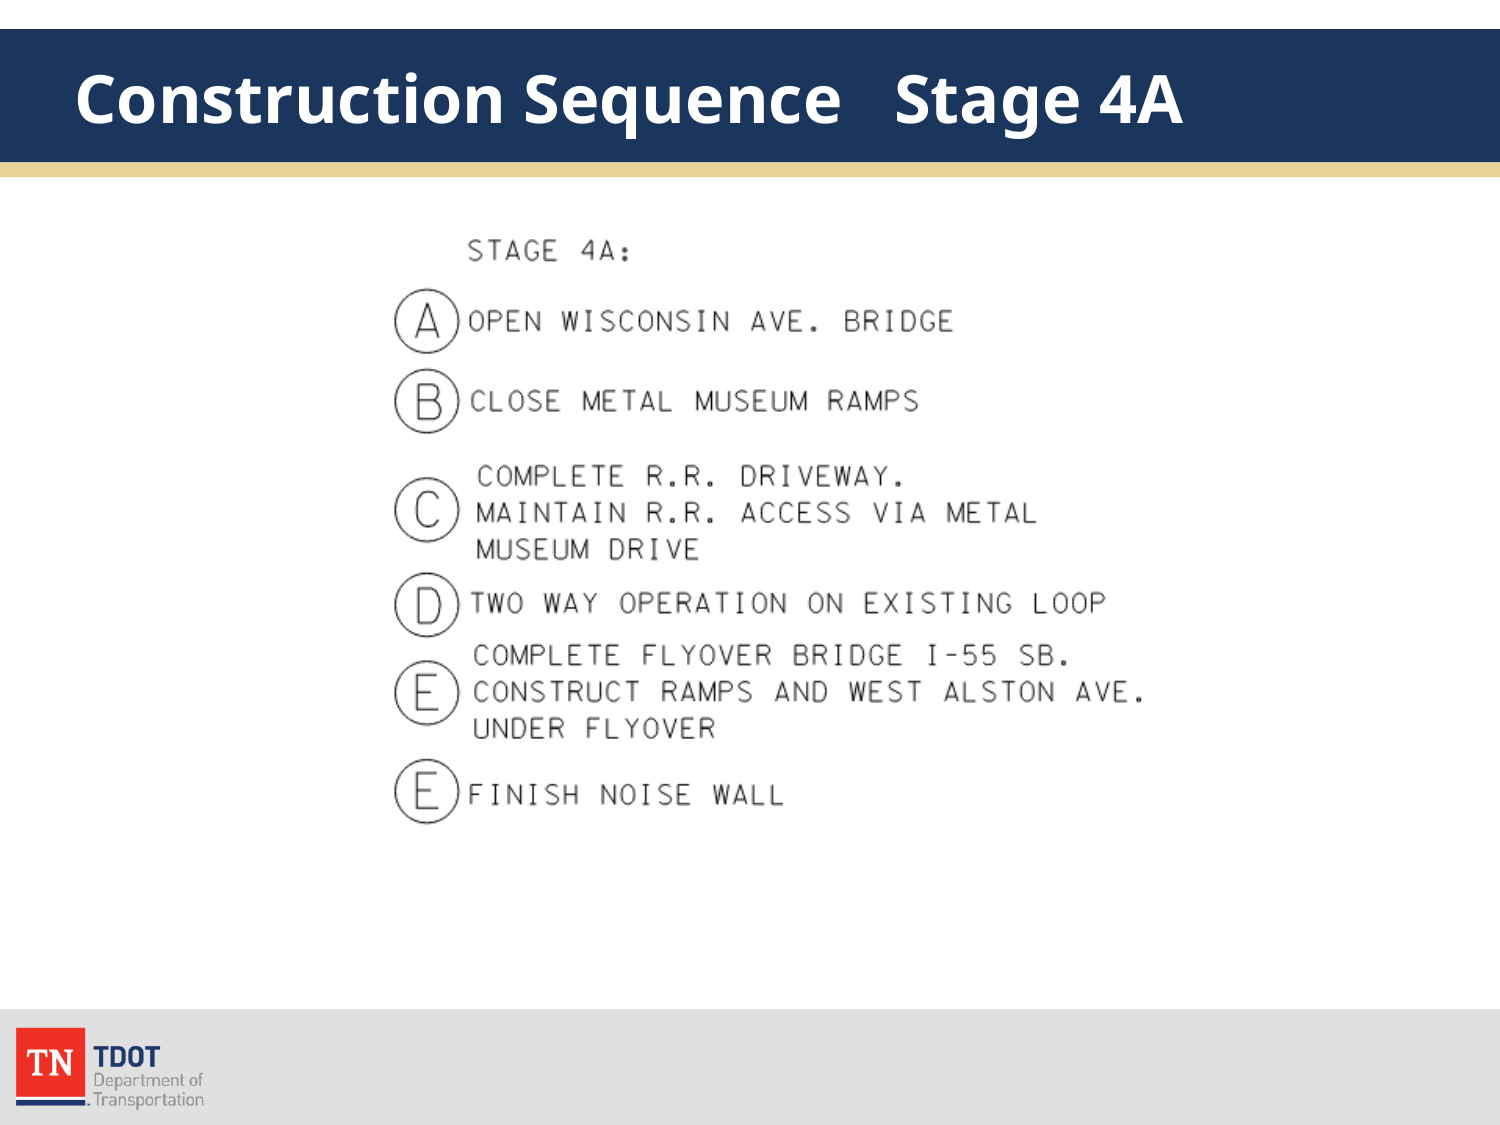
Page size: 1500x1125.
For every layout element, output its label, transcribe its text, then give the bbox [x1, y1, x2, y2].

picture [6, 1009, 216, 1125]
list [387, 224, 1179, 837]
title Construction Sequence Stage 4A [24, 29, 1475, 165]
